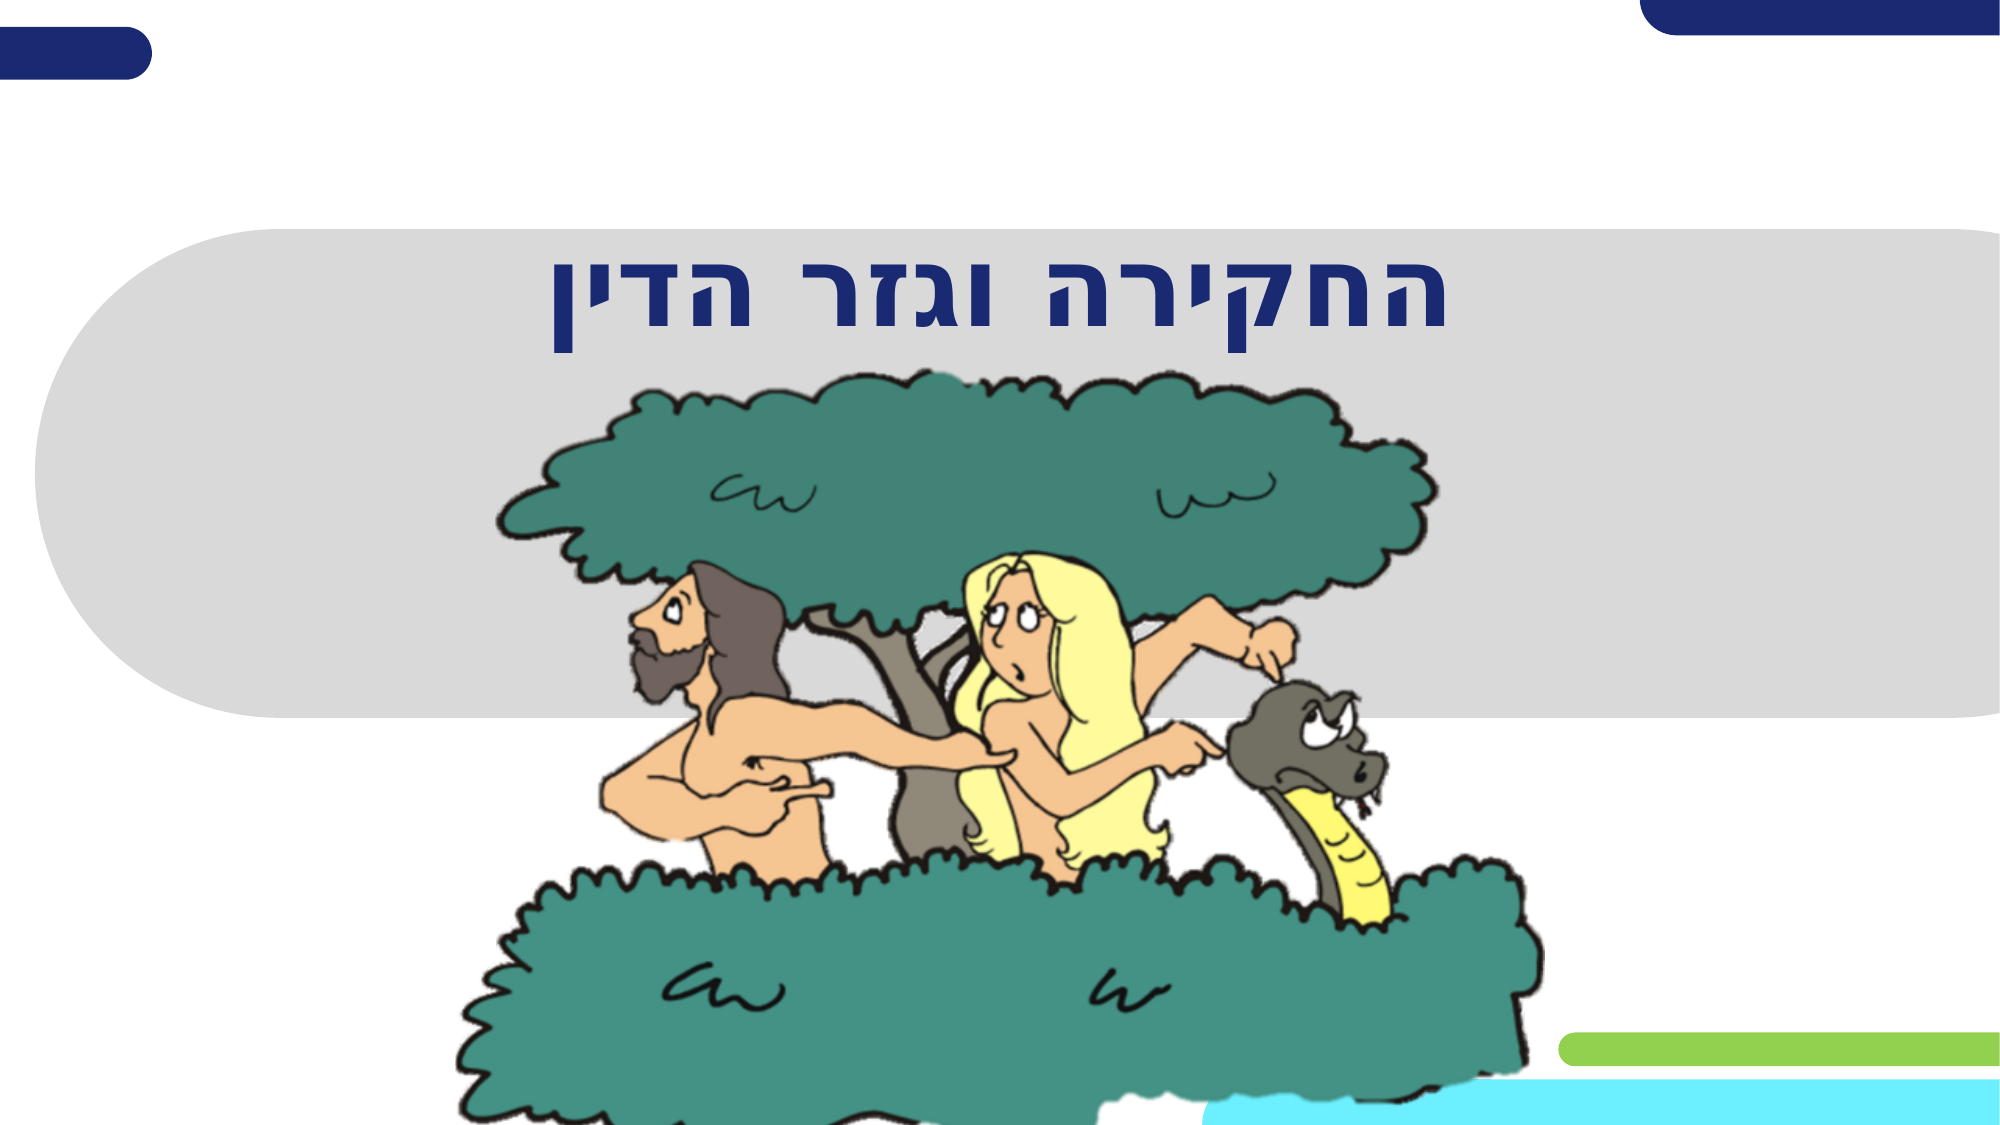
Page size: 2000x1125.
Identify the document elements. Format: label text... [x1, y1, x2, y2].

title החקירה וגזר הדין [422, 206, 1578, 357]
picture [455, 341, 1545, 1125]
